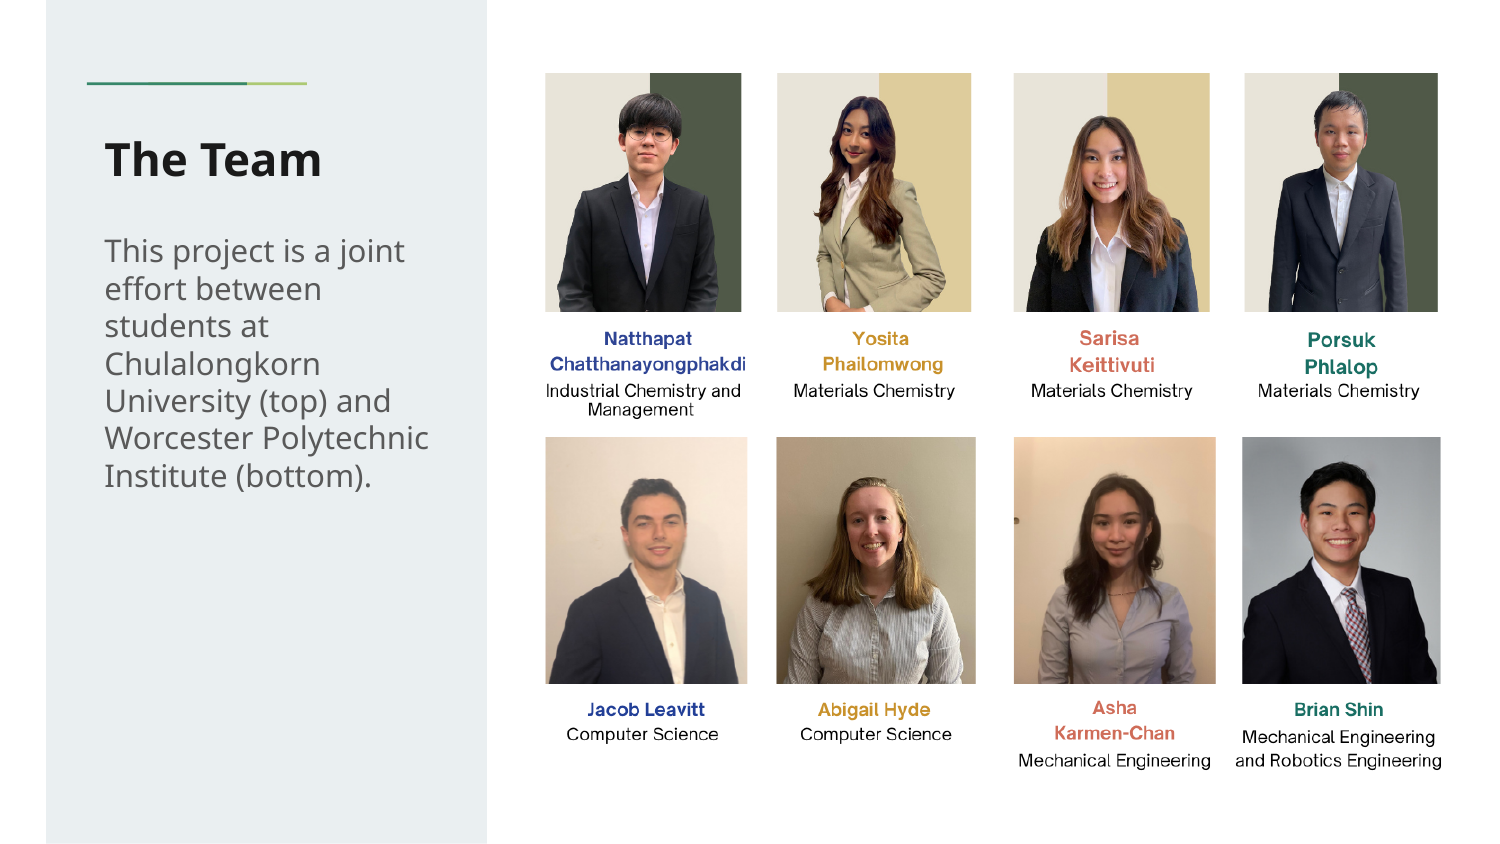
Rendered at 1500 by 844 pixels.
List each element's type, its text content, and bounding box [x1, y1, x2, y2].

picture [536, 59, 1446, 785]
text_box [46, 0, 487, 844]
title The Team [89, 115, 457, 184]
subtitle This project is a joint effort between students at Chulalongkorn University (top) and Worcester Polytechnic Institute (bottom). [89, 216, 457, 481]
